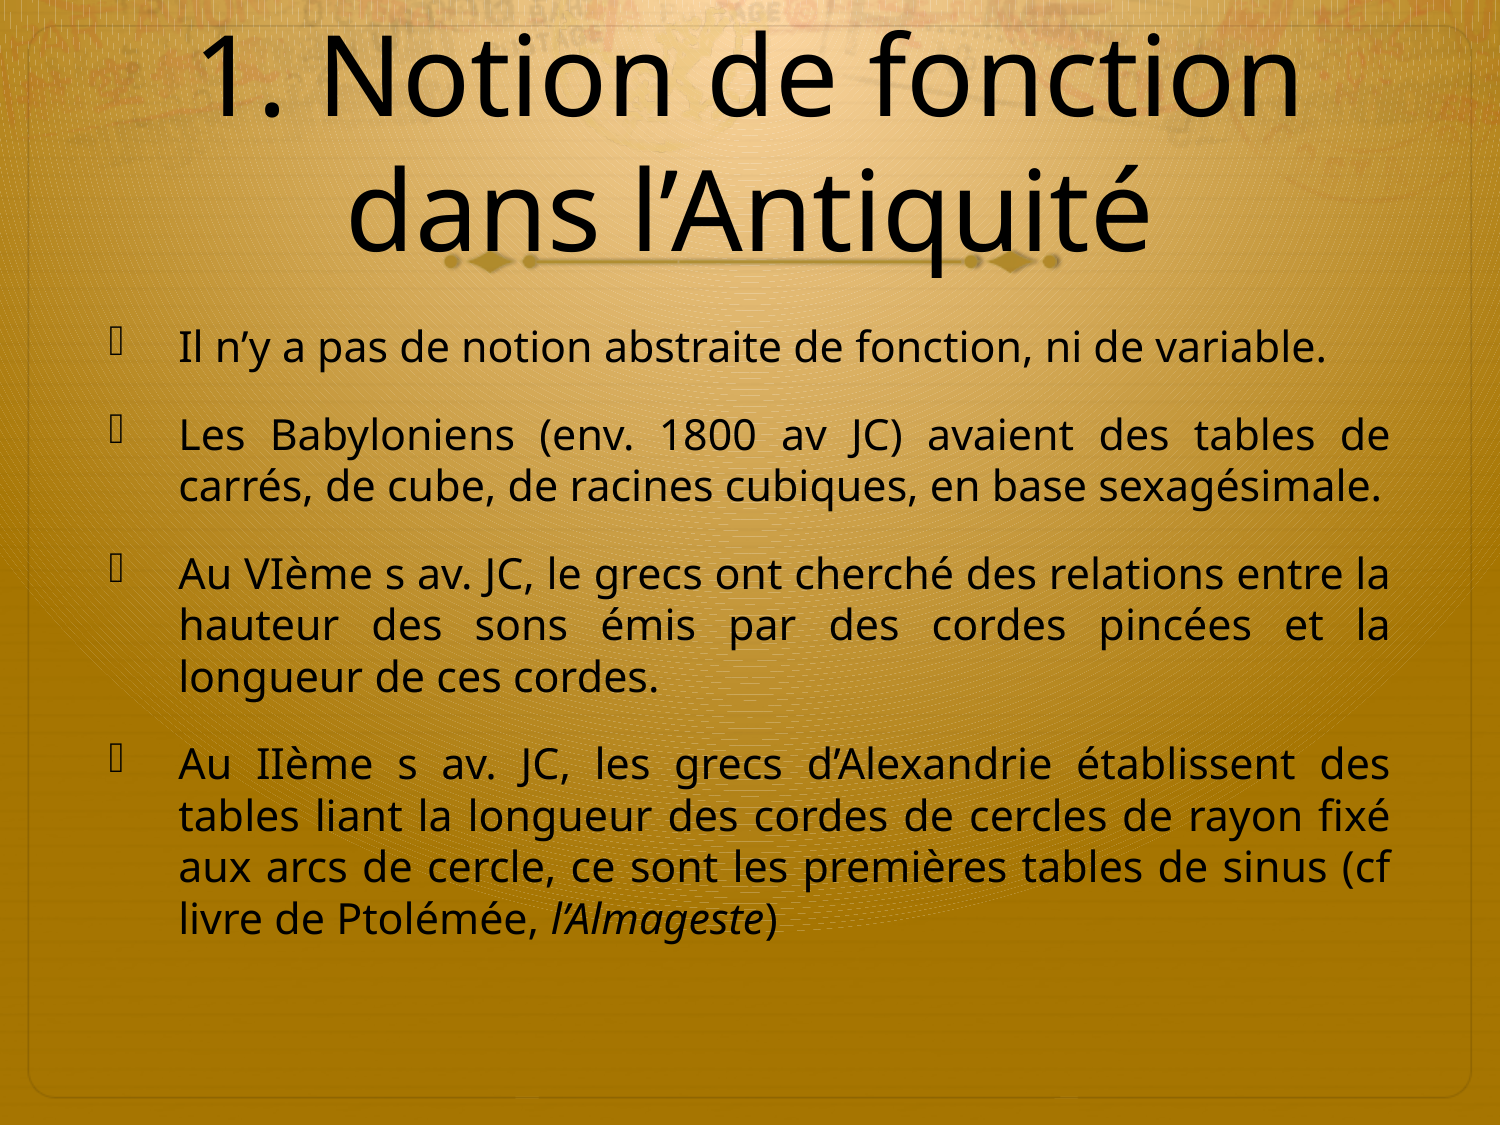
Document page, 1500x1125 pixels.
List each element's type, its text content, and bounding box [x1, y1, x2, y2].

list Il n’y a pas de notion abstraite de fonction, ni de variable. Les Babyloniens (env. 1800 av JC) avaient des tables de carrés, de cube, de racines cubiques, en base sexagésimale. Au VIème s av. JC, le grecs ont cherché des relations entre la hauteur des sons émis par des cordes pincées et la longueur de ces cordes. Au IIème s av. JC, les grecs d’Alexandrie établissent des tables liant la longueur des cordes de cercles de rayon fixé aux arcs de cercle, ce sont les premières tables de sinus (cf livre de Ptolémée, l’Almageste) [93, 312, 1407, 988]
picture [0, 0, 1500, 1125]
title 1. Notion de fonction dans l’Antiquité [93, 45, 1407, 233]
